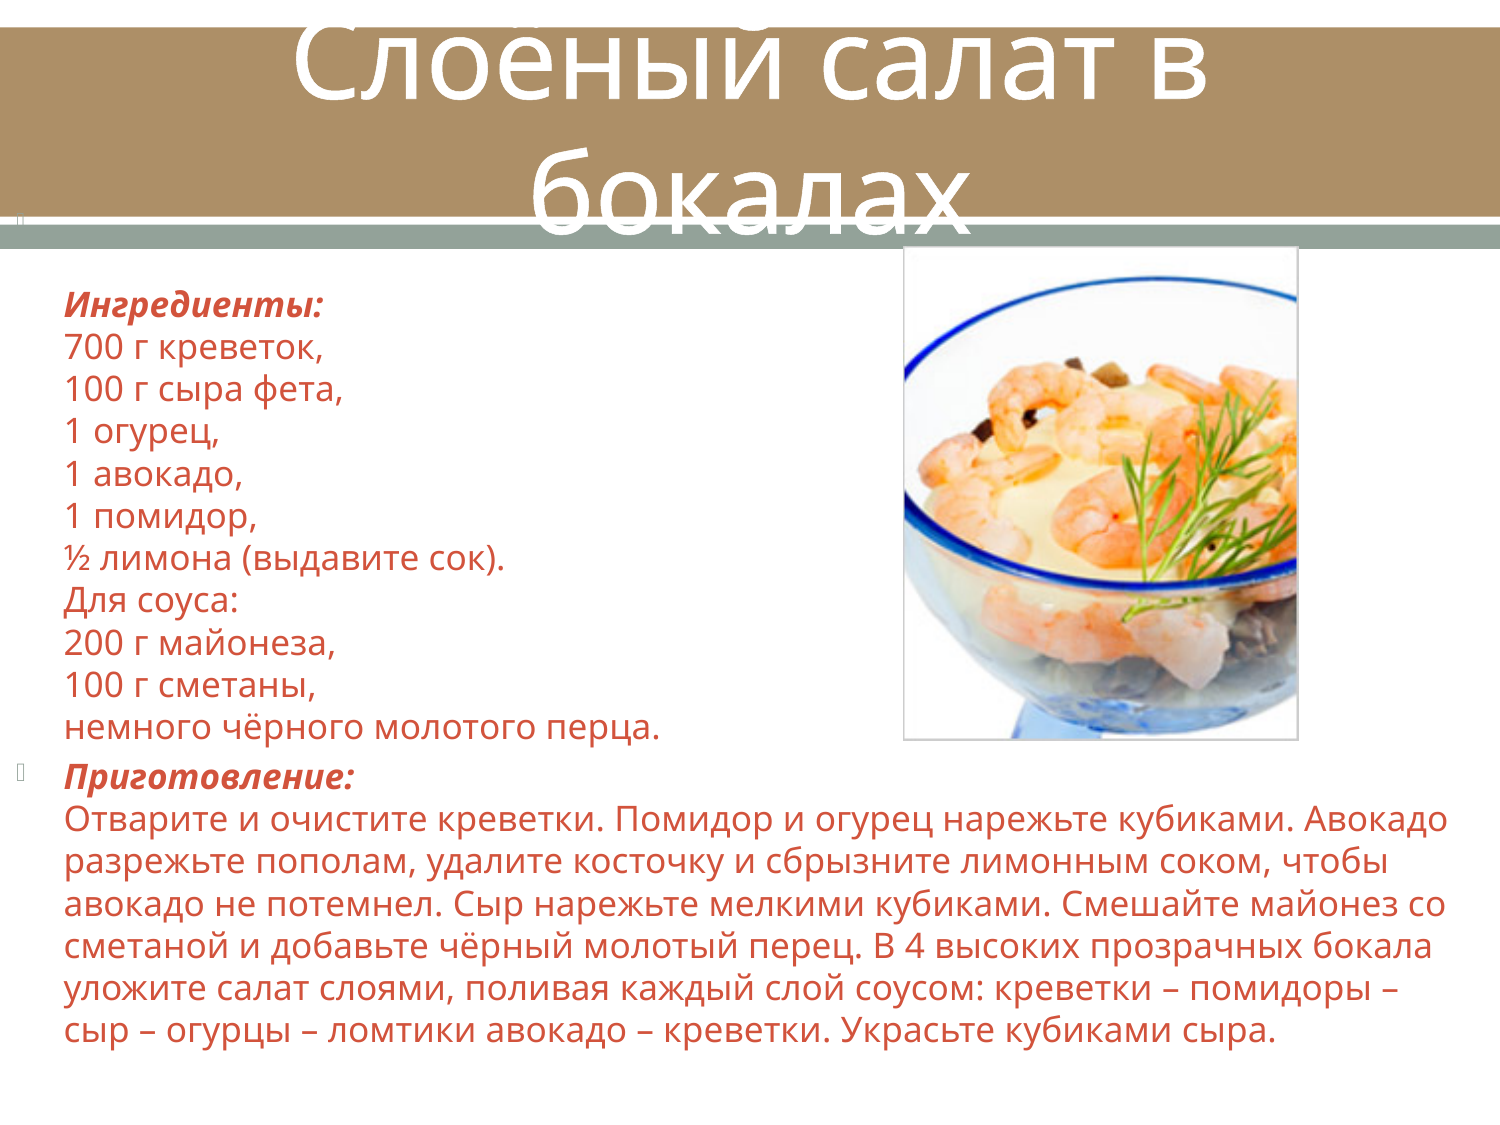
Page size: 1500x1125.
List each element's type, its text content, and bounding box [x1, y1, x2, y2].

list Ингредиенты: 700 г креветок, 100 г сыра фета, 1 огурец, 1 авокадо, 1 помидор, ½ лимона (выдавите сок). Для соуса: 200 г майонеза, 100 г сметаны, немного чёрного молотого перца. Приготовление: Отварите и очистите креветки. Помидор и огурец нарежьте кубиками. Авокадо разрежьте пополам, удалите косточку и сбрызните лимонным соком, чтобы авокадо не потемнел. Сыр нарежьте мелкими кубиками. Смешайте майонез со сметаной и добавьте чёрный молотый перец. В 4 высоких прозрачных бокала уложите салат слоями, поливая каждый слой соусом: креветки – помидоры – сыр – огурцы – ломтики авокадо – креветки. Украсьте кубиками сыра. [1, 196, 1471, 1106]
picture [903, 246, 1299, 741]
title Слоёный салат в бокалах [75, 29, 1425, 196]
